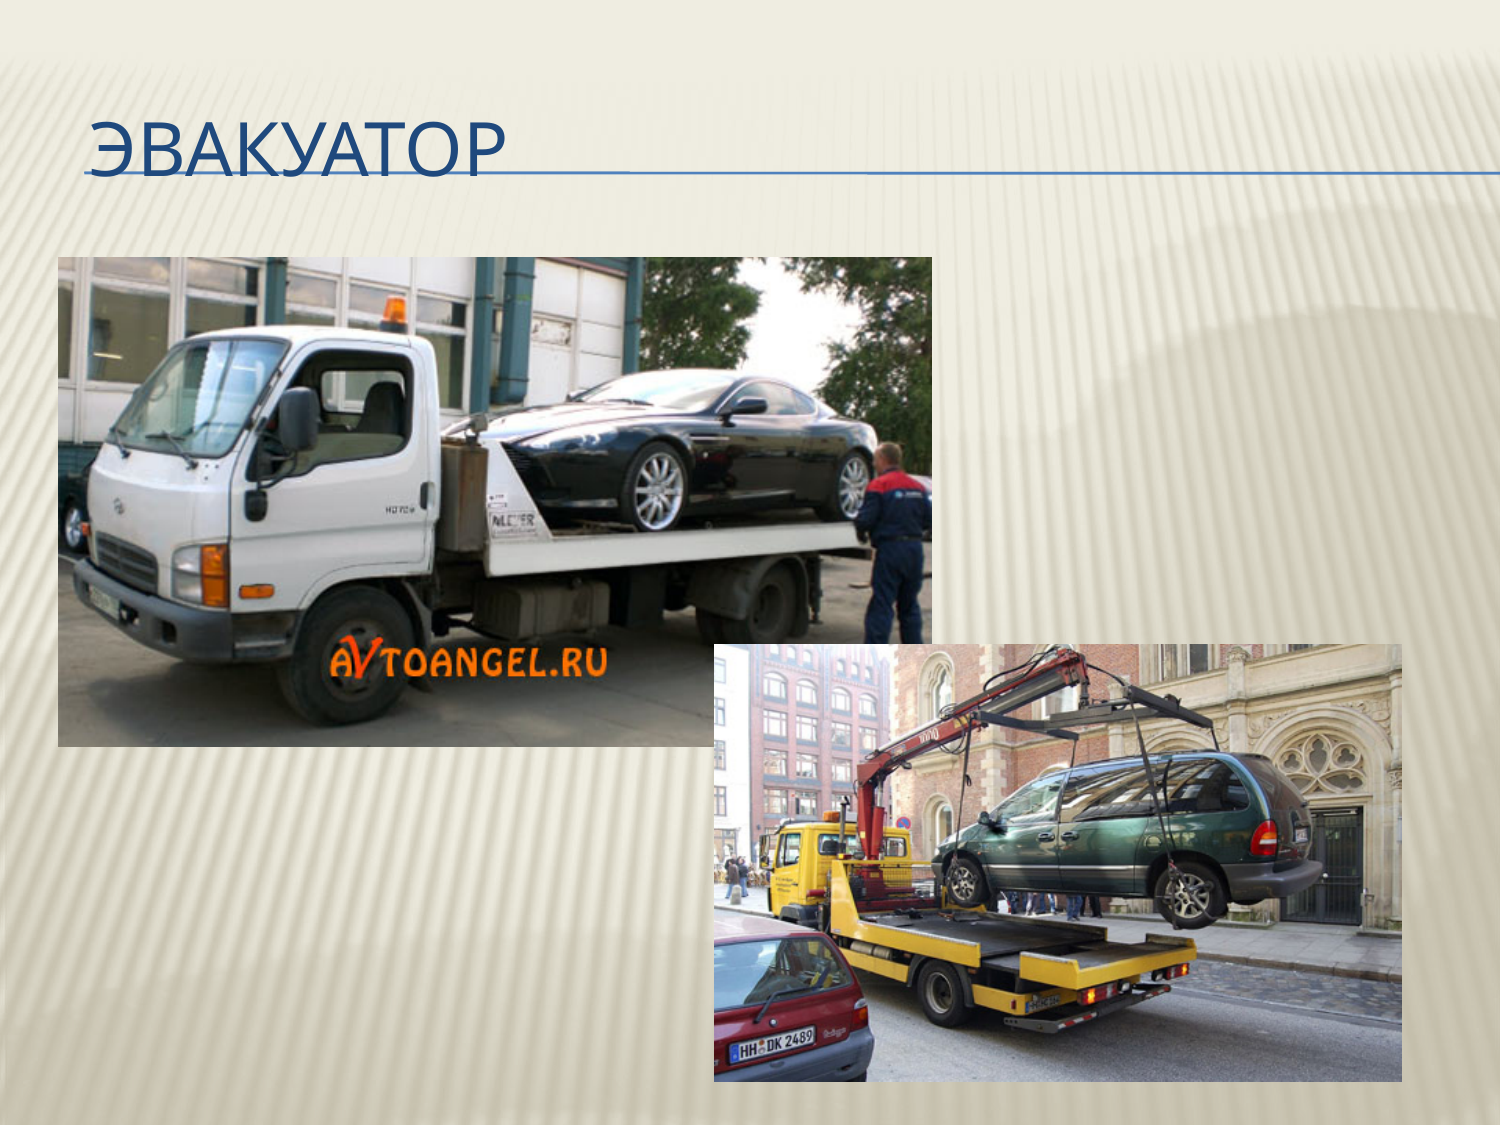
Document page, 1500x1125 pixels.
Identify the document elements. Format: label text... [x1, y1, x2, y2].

title эвакуатор [75, 52, 1263, 240]
picture [714, 644, 1402, 1082]
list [58, 257, 933, 748]
